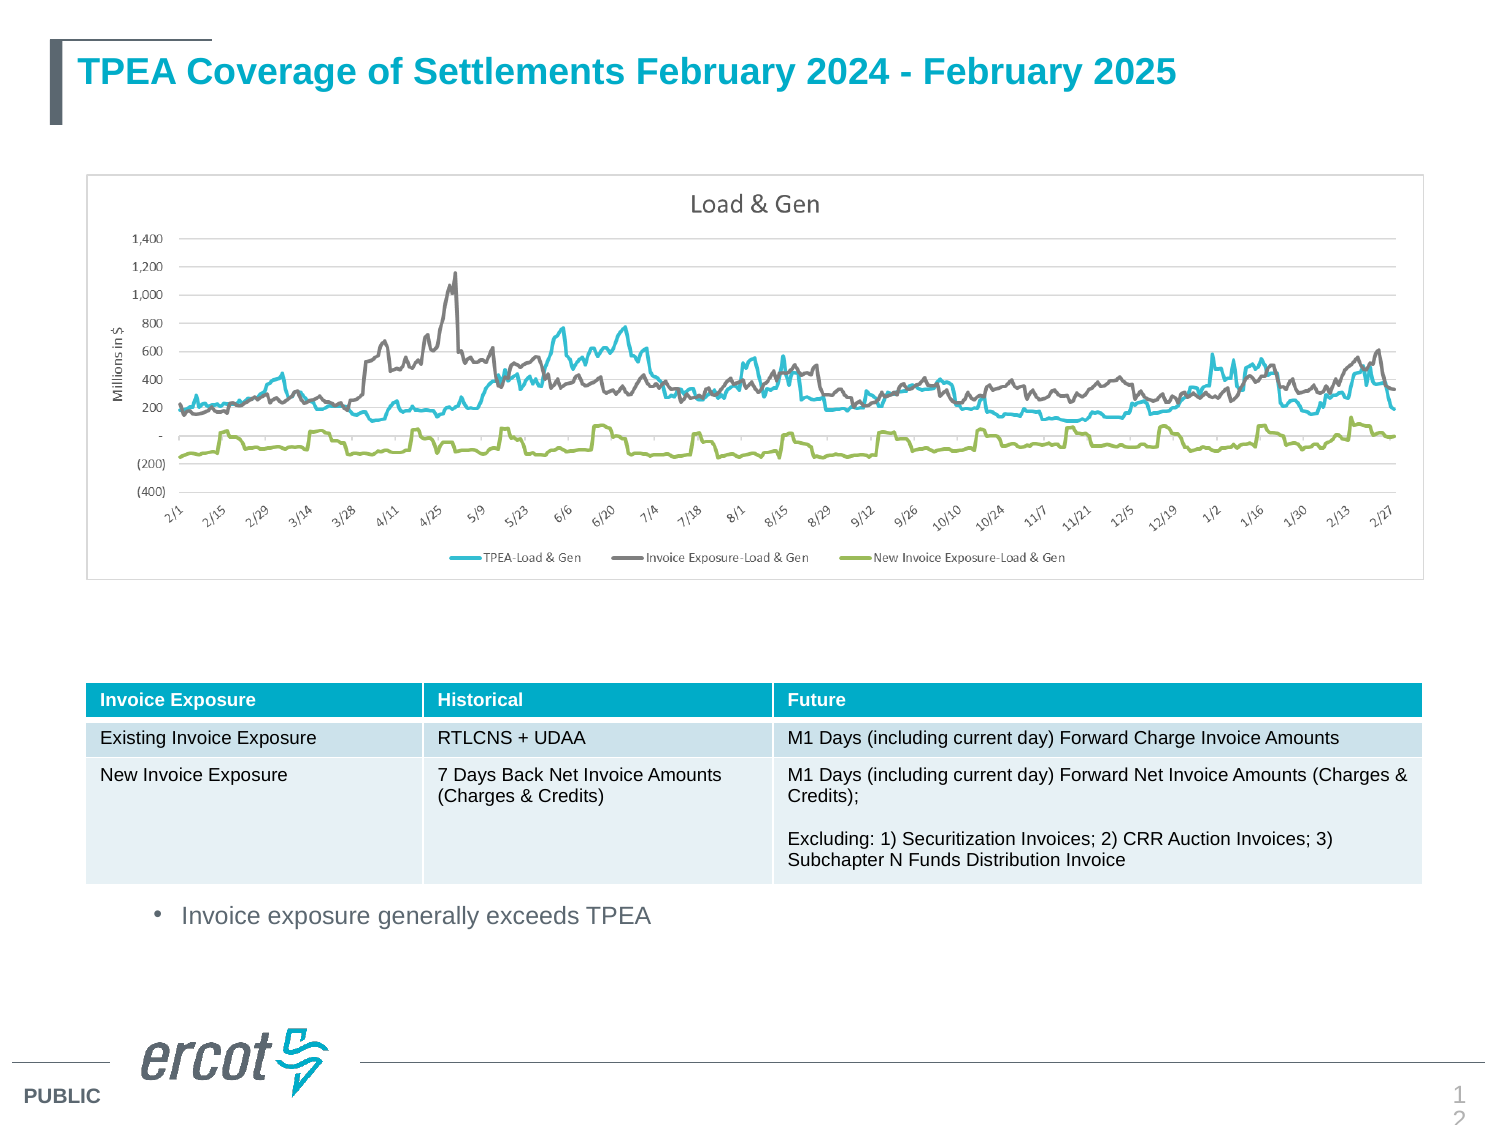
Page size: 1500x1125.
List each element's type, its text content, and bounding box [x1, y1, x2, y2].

table_header Future [774, 683, 1422, 717]
table_cell M1 Days (including current day) Forward Net Invoice Amounts (Charges & Credits); Excluding: 1) Securitization Invoices; 2) CRR Auction Invoices; 3) Subchapter N Funds Distribution Invoice [774, 758, 1422, 884]
text_box Invoice exposure generally exceeds TPEA [138, 892, 668, 937]
table_cell 7 Days Back Net Invoice Amounts (Charges & Credits) [424, 758, 772, 884]
slide_number 12 [1437, 1076, 1475, 1112]
title TPEA Coverage of Settlements February 2024 - February 2025 [62, 39, 1450, 138]
table_cell RTLCNS + UDAA [424, 723, 772, 757]
table_header Historical [424, 683, 772, 717]
picture [85, 174, 1424, 580]
table_header Invoice Exposure [86, 683, 422, 717]
picture [137, 1024, 332, 1100]
table_cell New Invoice Exposure [86, 758, 422, 884]
table_cell M1 Days (including current day) Forward Charge Invoice Amounts [774, 723, 1422, 757]
table_cell Existing Invoice Exposure [86, 723, 422, 757]
